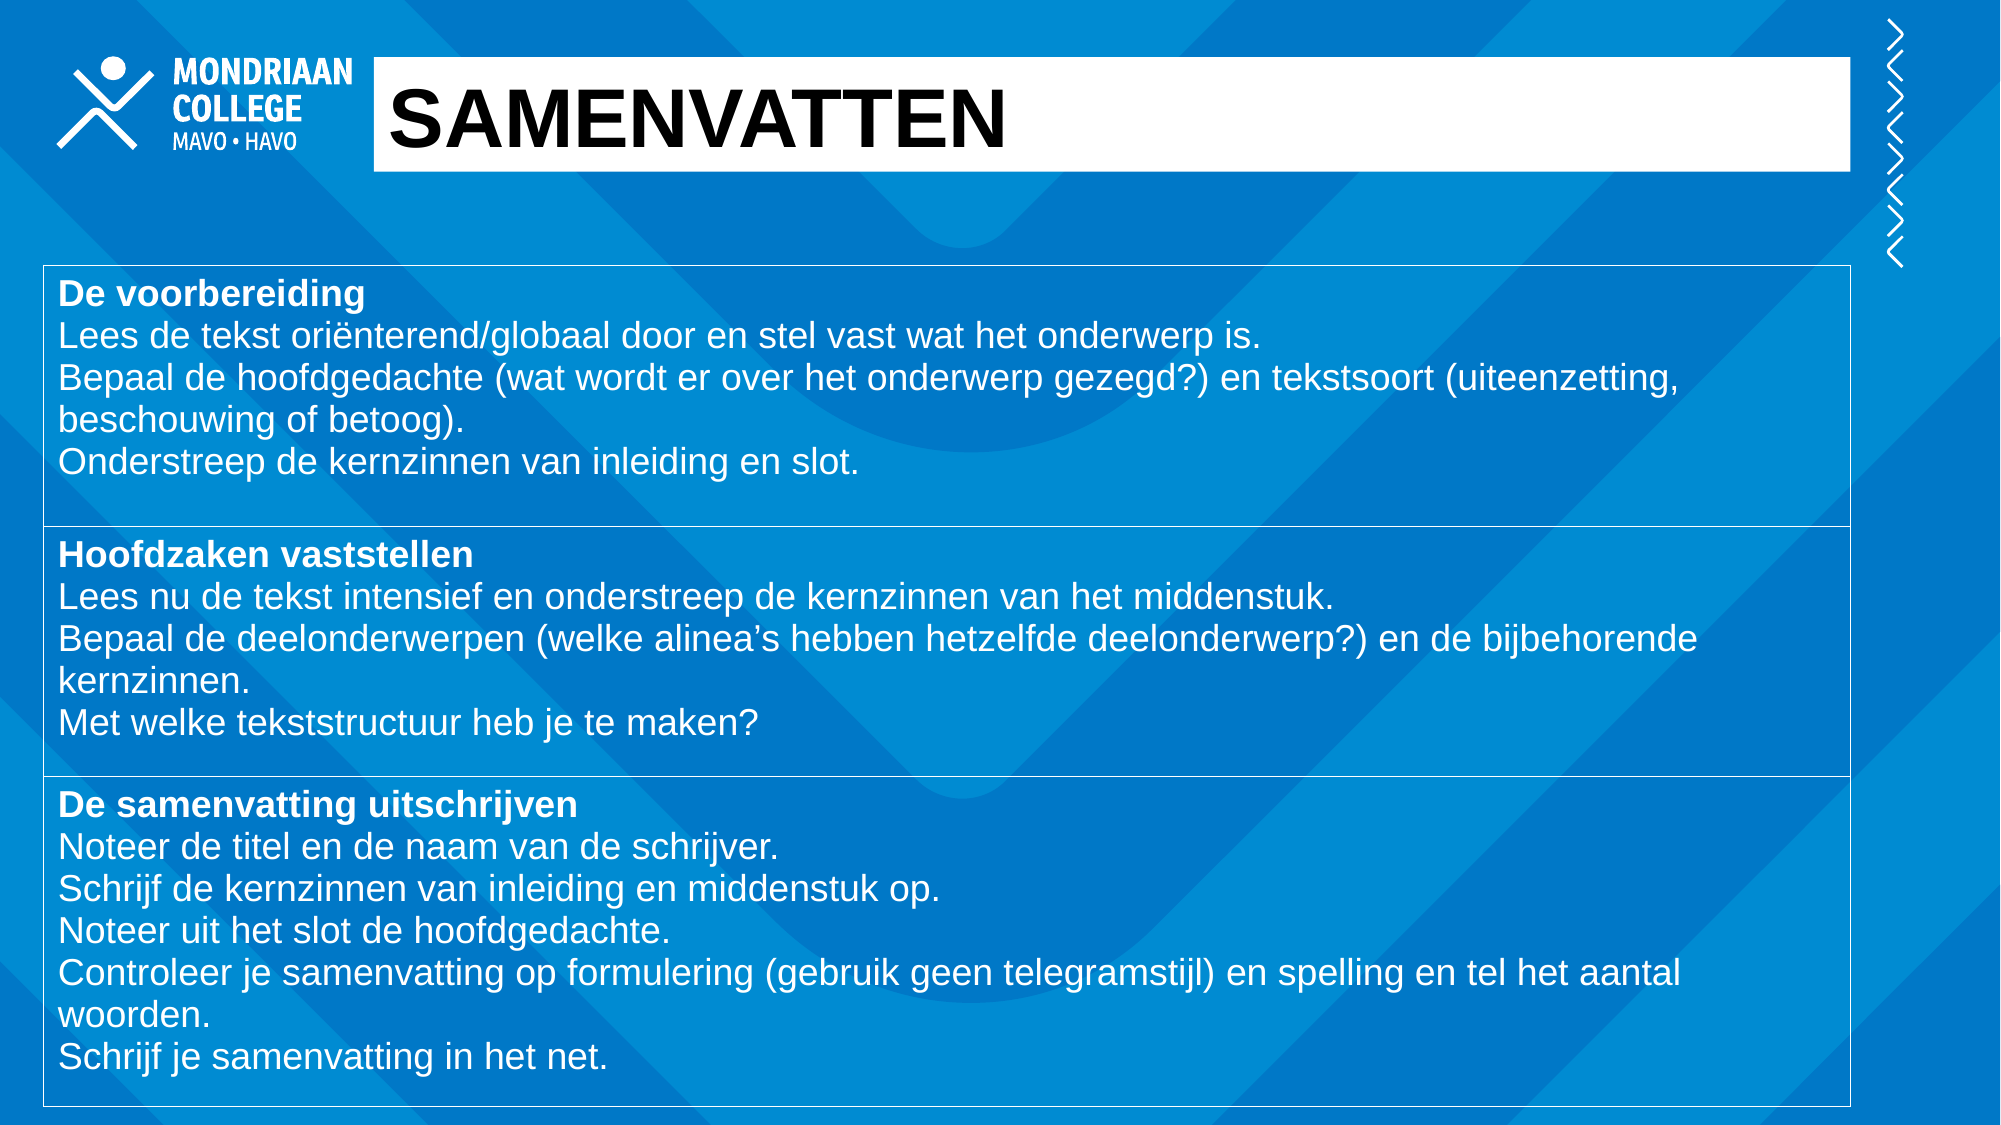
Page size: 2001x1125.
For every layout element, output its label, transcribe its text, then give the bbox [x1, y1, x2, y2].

table_header De voorbereiding Lees de tekst oriënterend/globaal door en stel vast wat het onderwerp is. Bepaal de hoofdgedachte (wat wordt er over het onderwerp gezegd?) en tekstsoort (uiteenzetting, beschouwing of betoog). Onderstreep de kernzinnen van inleiding en slot. [44, 266, 1850, 526]
table_cell De samenvatting uitschrijven Noteer de titel en de naam van de schrijver. Schrijf de kernzinnen van inleiding en middenstuk op. Noteer uit het slot de hoofdgedachte. Controleer je samenvatting op formulering (gebruik geen telegramstijl) en spelling en tel het aantal woorden. Schrijf je samenvatting in het net. [44, 777, 1850, 1106]
text_box SAMENVATTEN [373, 57, 1851, 172]
table_cell Hoofdzaken vaststellen Lees nu de tekst intensief en onderstreep de kernzinnen van het middenstuk. Bepaal de deelonderwerpen (welke alinea’s hebben hetzelfde deelonderwerp?) en de bijbehorende kernzinnen. Met welke tekststructuur heb je te maken? [44, 527, 1850, 776]
